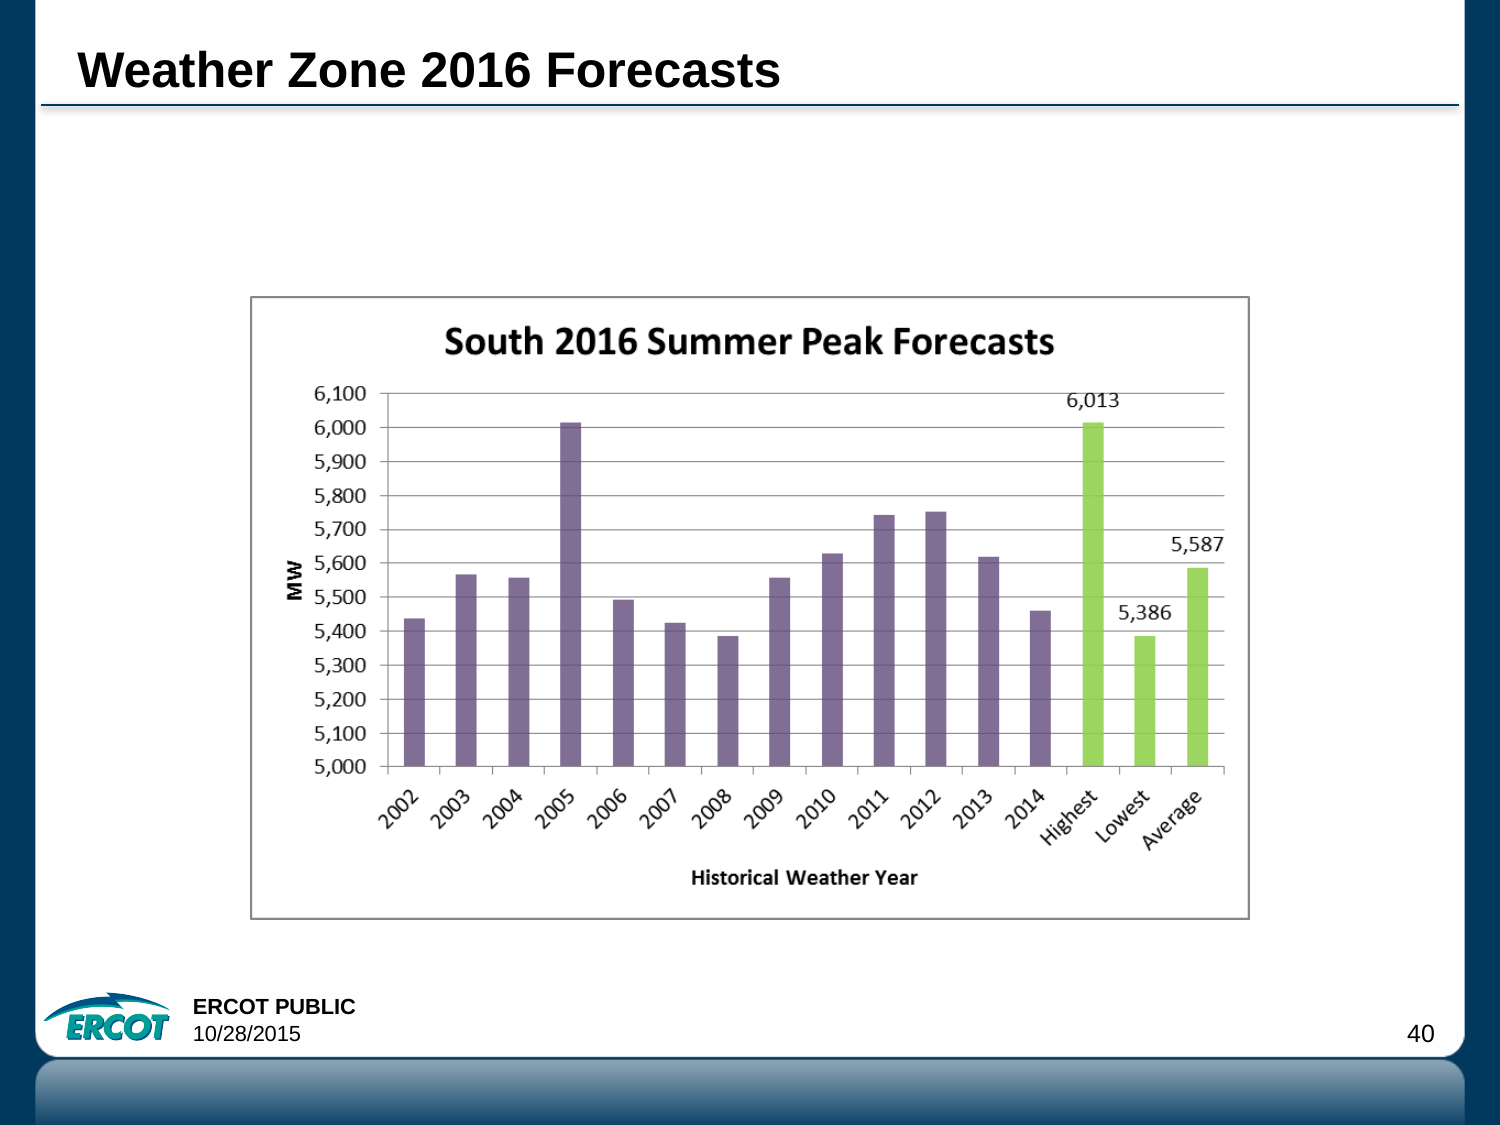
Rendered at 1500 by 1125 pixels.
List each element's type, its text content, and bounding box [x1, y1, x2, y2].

text_box [74, 162, 1425, 947]
title Weather Zone 2016 Forecasts [62, 29, 1450, 106]
picture [35, 0, 1465, 1125]
